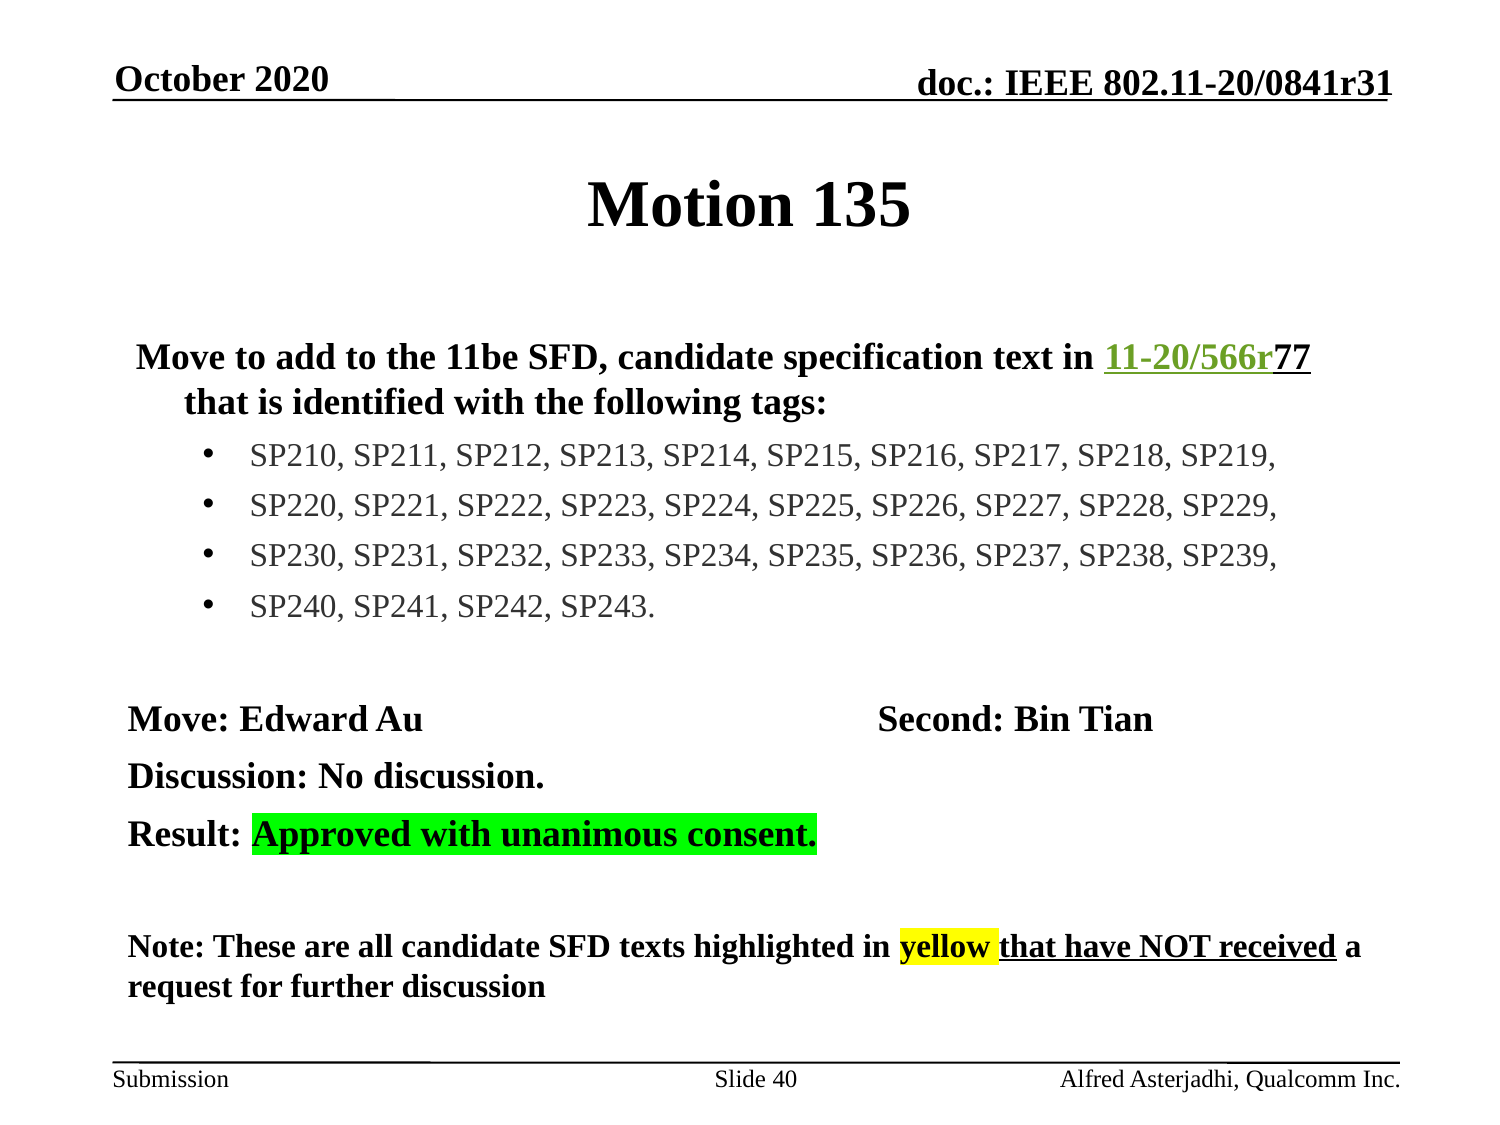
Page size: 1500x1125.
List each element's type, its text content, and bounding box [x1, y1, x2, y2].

footer Alfred Asterjadhi, Qualcomm Inc. [878, 1061, 1402, 1093]
title Motion 135 [112, 112, 1388, 288]
list Move to add to the 11be SFD, candidate specification text in 11-20/566r77 that is identified with the following tags: SP210, SP211, SP212, SP213, SP214, SP215, SP216, SP217, SP218, SP219, SP220, SP221, SP222, SP223, SP224, SP225, SP226, SP227, SP228, SP229, SP230, SP231, SP232, SP233, SP234, SP235, SP236, SP237, SP238, SP239, SP240, SP241, SP242, SP243. Move: Edward Au Second: Bin Tian Discussion: No discussion. Result: Approved with unanimous consent. Note: These are all candidate SFD texts highlighted in yellow that have NOT received a request for further discussion [112, 324, 1388, 1063]
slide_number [114, 54, 423, 100]
slide_number Slide 40 [712, 1061, 800, 1123]
